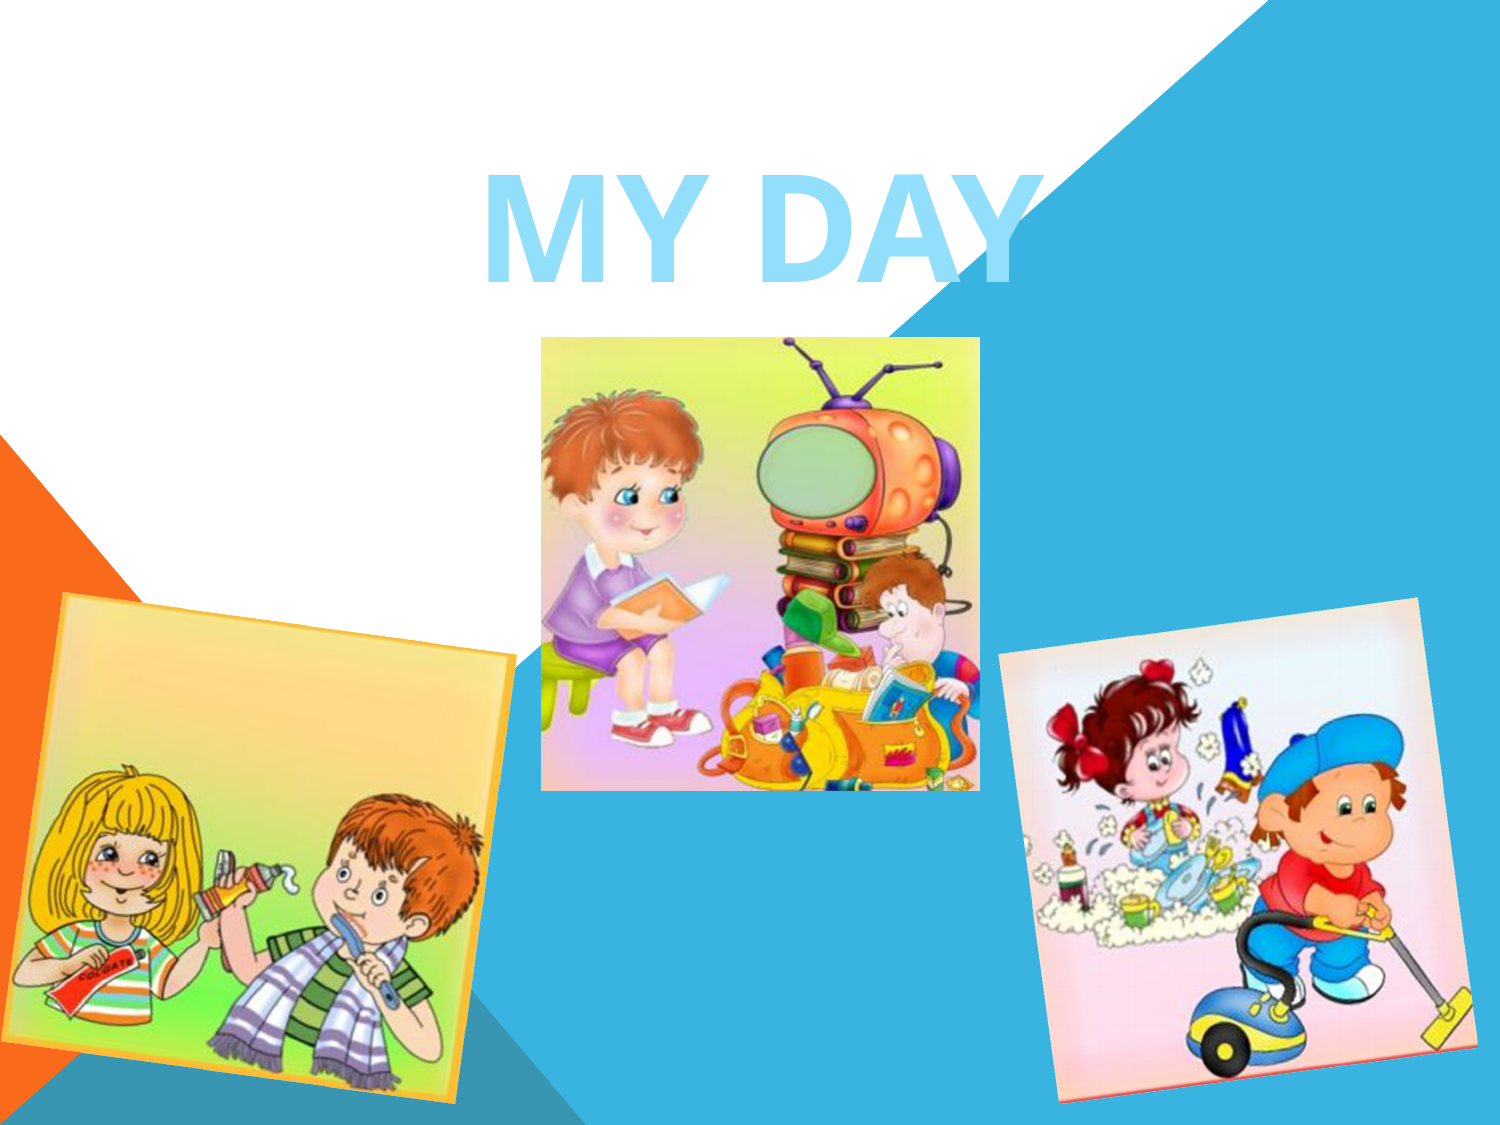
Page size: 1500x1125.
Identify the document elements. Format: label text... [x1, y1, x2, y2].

picture [999, 598, 1478, 1103]
text_box My Day [109, 125, 1412, 321]
picture [541, 337, 980, 791]
picture [2, 592, 517, 1104]
